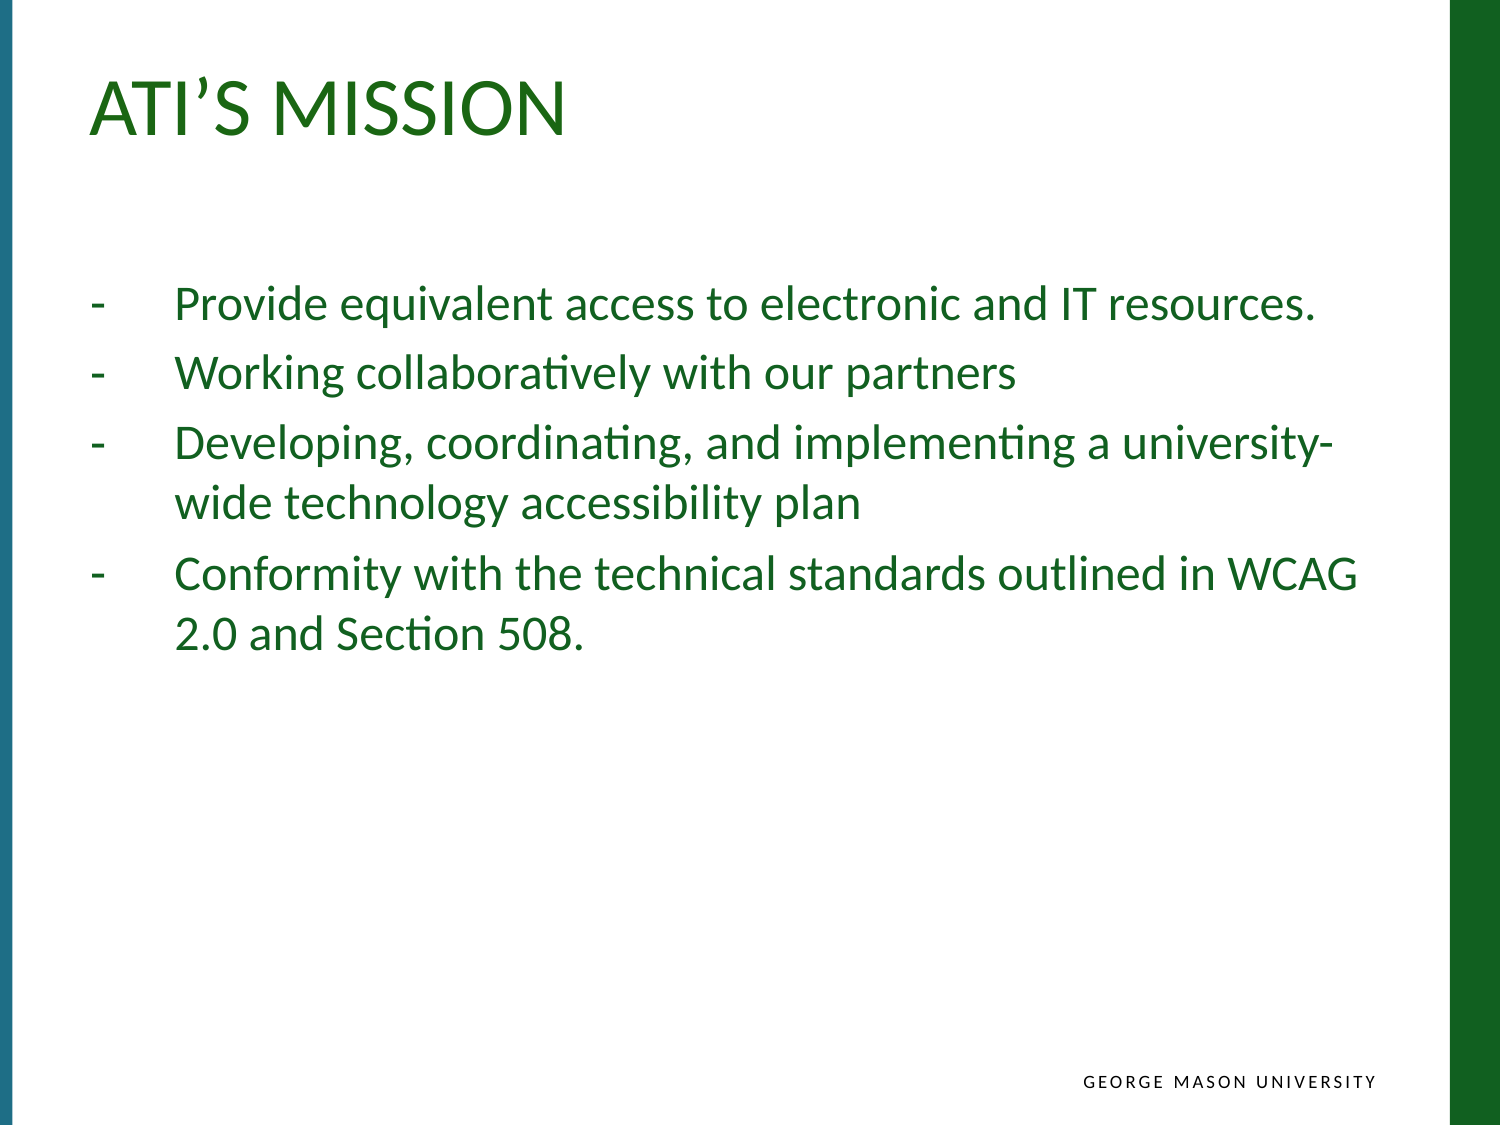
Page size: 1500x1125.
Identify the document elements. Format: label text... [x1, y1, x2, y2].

list Provide equivalent access to electronic and IT resources. Working collaboratively with our partners Developing, coordinating, and implementing a university-wide technology accessibility plan Conformity with the technical standards outlined in WCAG 2.0 and Section 508. [75, 262, 1386, 959]
title ATI’s Mission [75, 45, 1291, 233]
